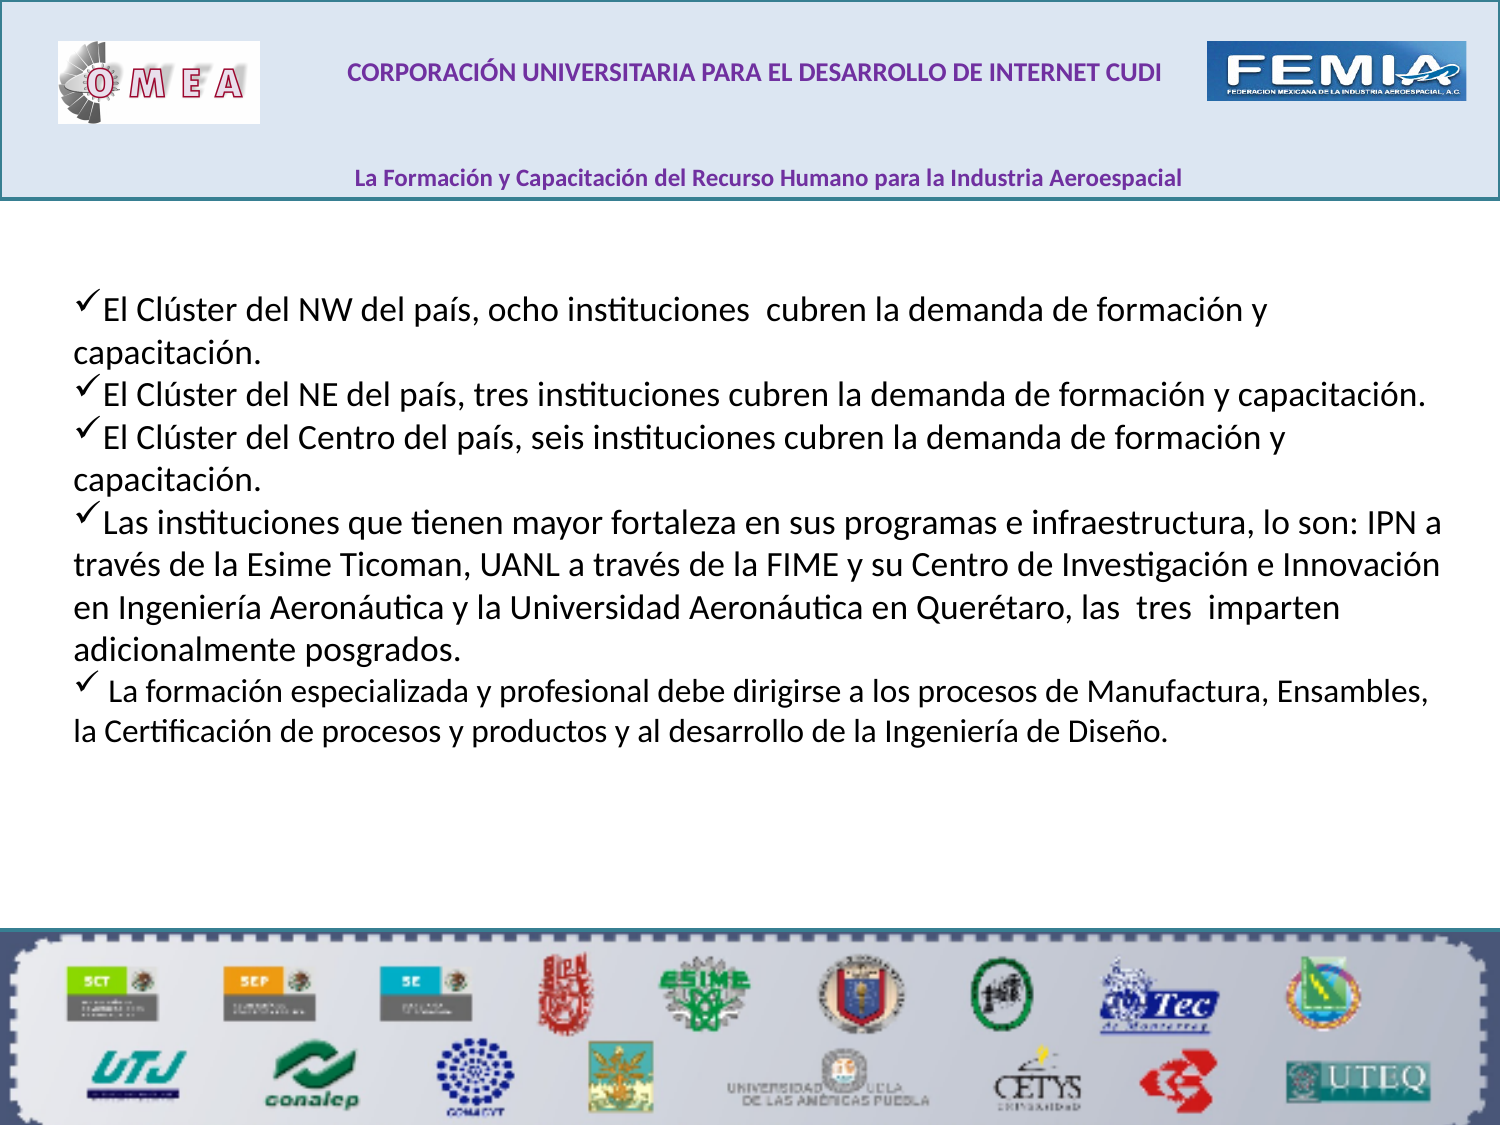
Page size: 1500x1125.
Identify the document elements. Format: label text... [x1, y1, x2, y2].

text_box [0, 0, 1500, 201]
picture [1206, 41, 1467, 101]
picture [0, 931, 1500, 1125]
text_box El Clúster del NW del país, ocho instituciones cubren la demanda de formación y capacitación. El Clúster del NE del país, tres instituciones cubren la demanda de formación y capacitación. El Clúster del Centro del país, seis instituciones cubren la demanda de formación y capacitación. Las instituciones que tienen mayor fortaleza en sus programas e infraestructura, lo son: IPN a través de la Esime Ticoman, UANL a través de la FIME y su Centro de Investigación e Innovación en Ingeniería Aeronáutica y la Universidad Aeronáutica en Querétaro, las tres imparten adicionalmente posgrados. La formación especializada y profesional debe dirigirse a los procesos de Manufactura, Ensambles, la Certificación de procesos y productos y al desarrollo de la Ingeniería de Diseño. [58, 278, 1467, 757]
text_box CORPORACIÓN UNIVERSITARIA PARA EL DESARROLLO DE INTERNET CUDI [332, 46, 1201, 95]
text_box La Formación y Capacitación del Recurso Humano para la Industria Aeroespacial [339, 153, 1205, 199]
picture [58, 41, 260, 124]
